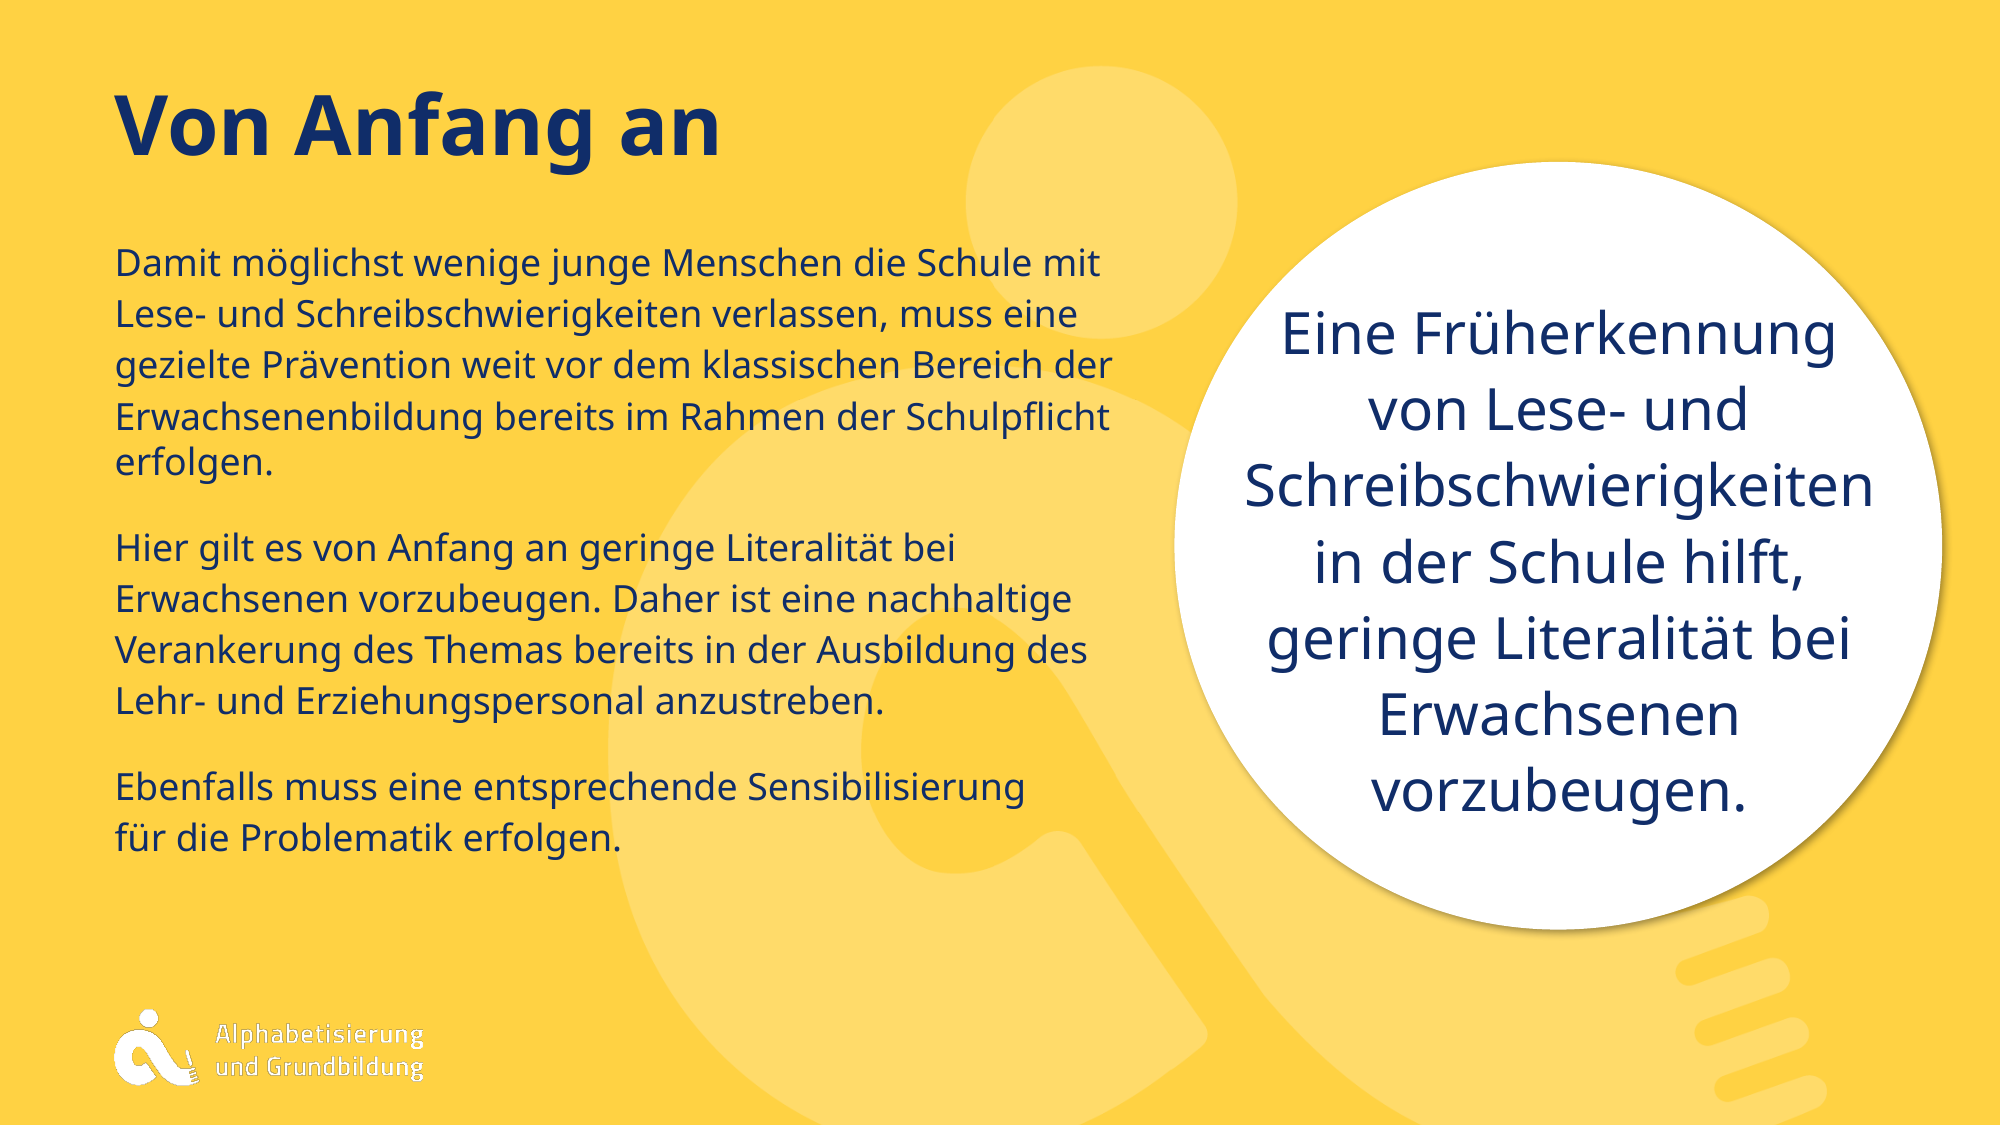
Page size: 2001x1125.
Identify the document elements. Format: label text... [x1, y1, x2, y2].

text_box Ebenfalls muss eine entsprechende Sensibilisierung für die Problematik erfolgen. [99, 755, 535, 867]
picture [107, 1004, 429, 1092]
picture [540, 0, 1899, 1125]
text_box Von Anfang an [99, 64, 535, 180]
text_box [1174, 161, 1943, 930]
text_box Hier gilt es von Anfang an geringe Literalität bei Erwachsenen vorzubeugen. Daher ist eine nachhaltige Verankerung des Themas bereits in der Ausbildung des Lehr- und Erziehungspersonal anzustreben. [99, 516, 535, 730]
text_box Damit möglichst wenige junge Menschen die Schule mit Lese- und Schreibschwierigkeiten verlassen, muss eine gezielte Prävention weit vor dem klassischen Bereich der Erwachsenenbildung bereits im Rahmen der Schulpflicht erfolgen. [99, 231, 535, 490]
